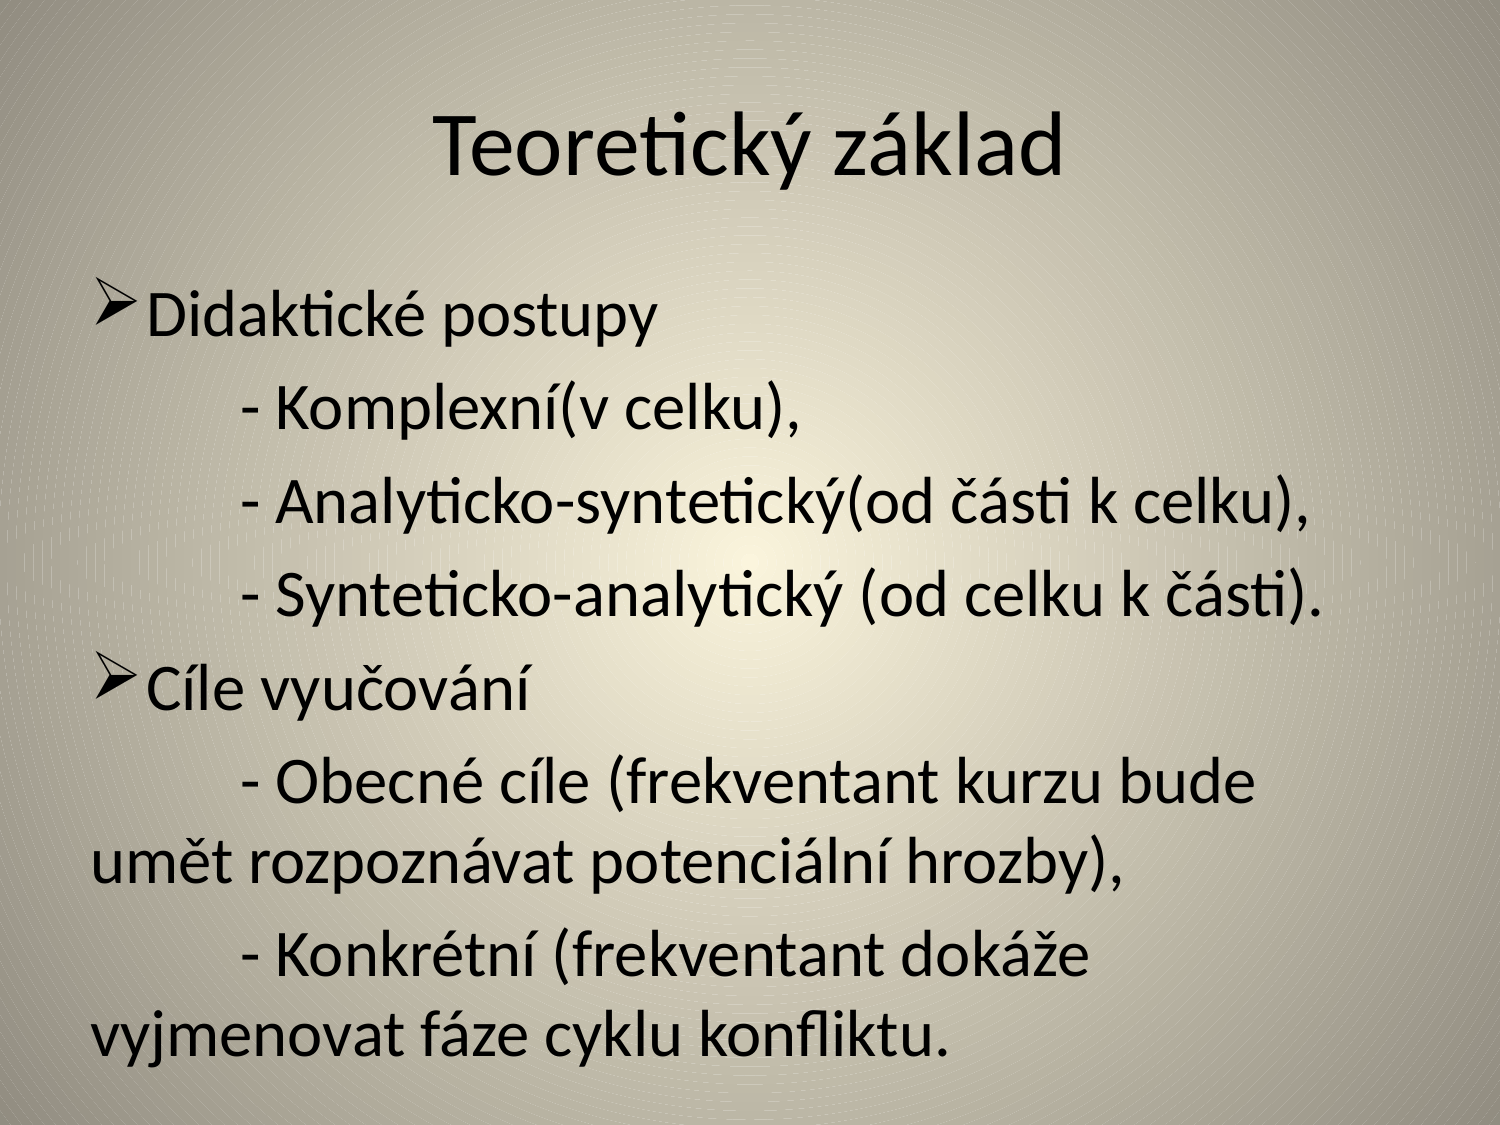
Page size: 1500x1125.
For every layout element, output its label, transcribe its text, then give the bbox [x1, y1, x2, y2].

title Teoretický základ [74, 44, 1426, 233]
list Didaktické postupy - Komplexní(v celku), - Analyticko-syntetický(od části k celku), - Synteticko-analytický (od celku k části). Cíle vyučování - Obecné cíle (frekventant kurzu bude umět rozpoznávat potenciální hrozby), - Konkrétní (frekventant dokáže vyjmenovat fáze cyklu konfliktu. [74, 262, 1426, 1006]
